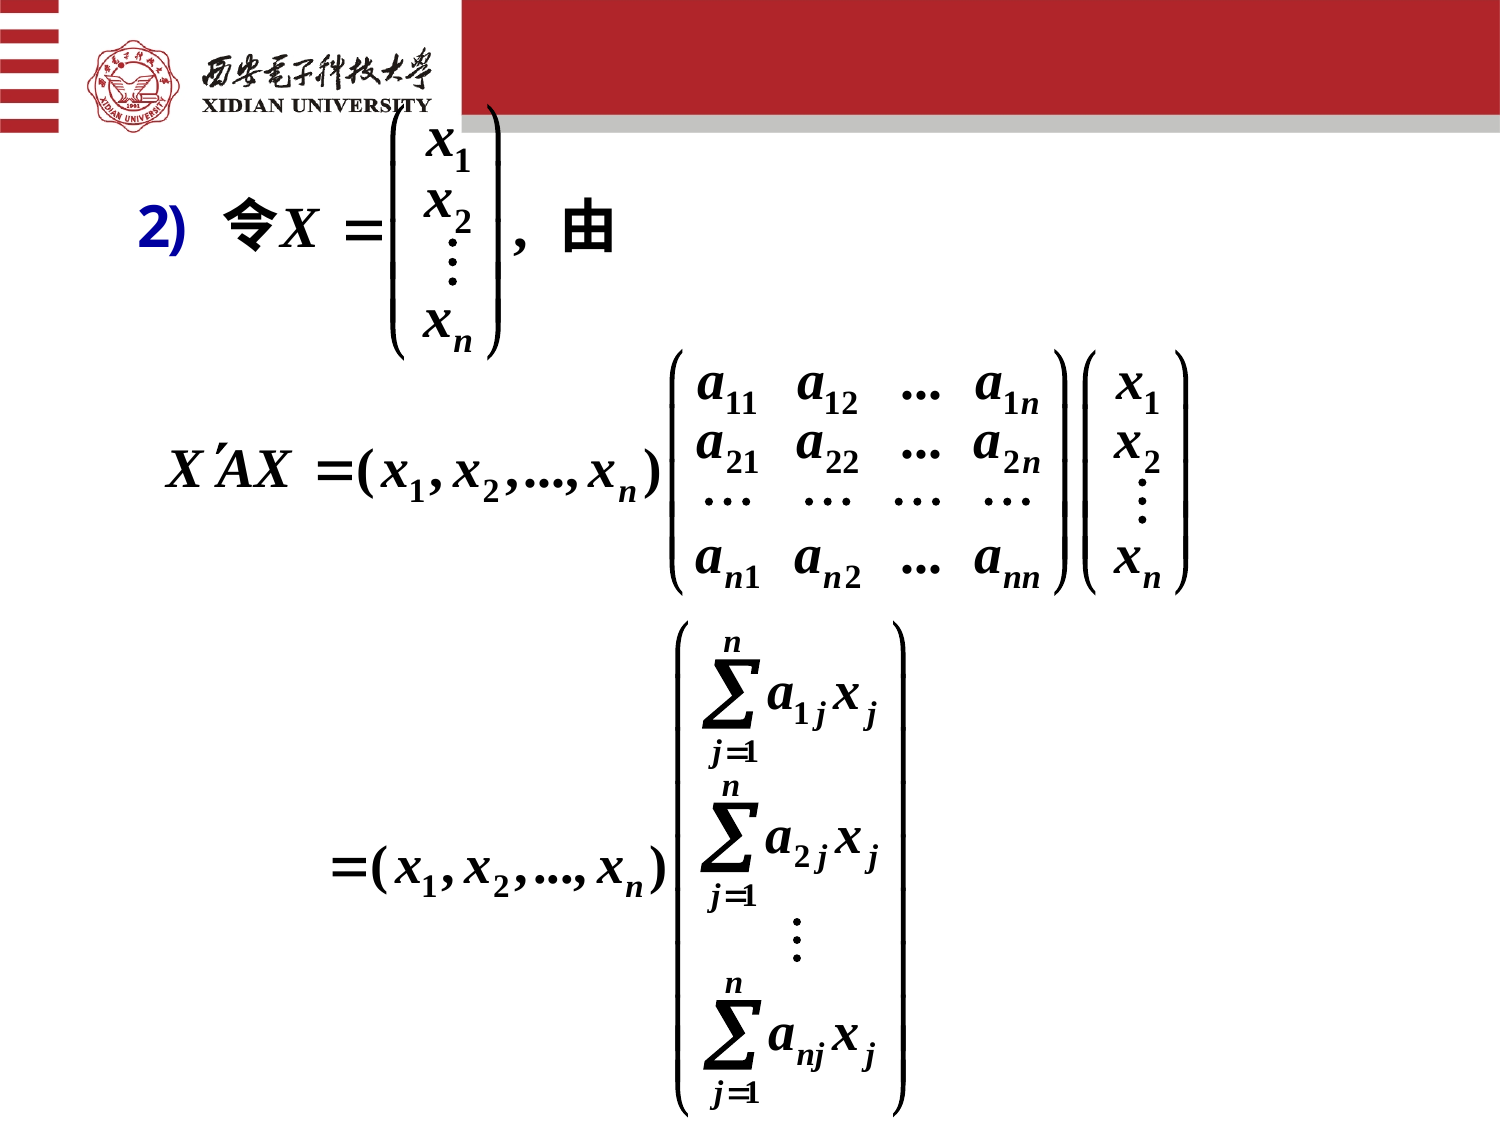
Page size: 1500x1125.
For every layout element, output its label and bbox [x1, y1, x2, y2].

text_box [324, 616, 916, 1121]
picture [0, 0, 1500, 1125]
text_box [159, 345, 1199, 600]
text_box [135, 101, 618, 365]
